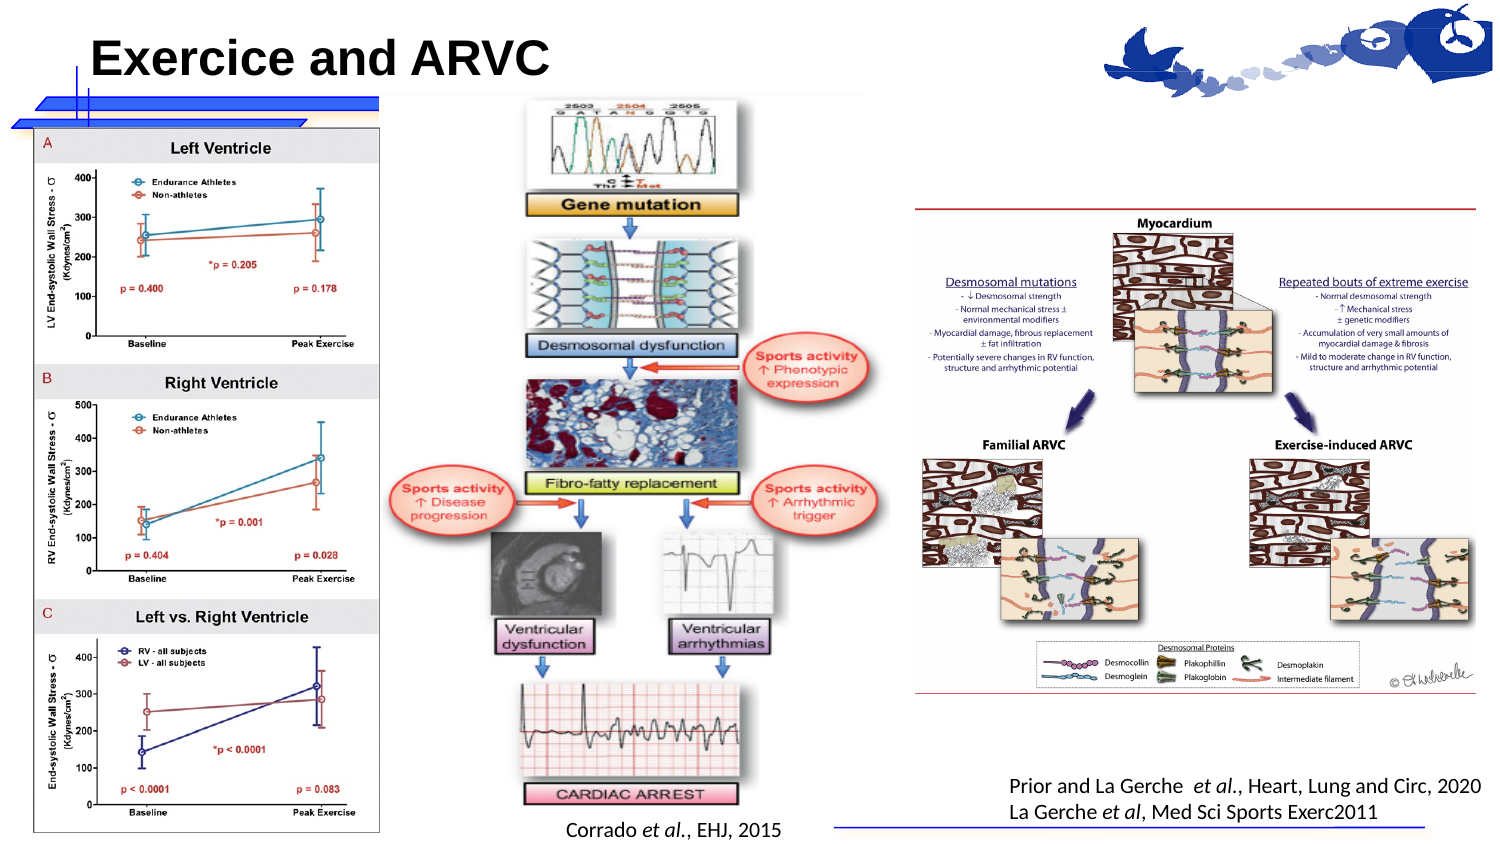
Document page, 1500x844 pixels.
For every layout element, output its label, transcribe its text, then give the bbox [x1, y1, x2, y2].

picture [32, 96, 912, 833]
title Exercice and ARVC [74, 0, 1426, 120]
text_box Prior and La Gerche et al., Heart, Lung and Circ, 2020 La Gerche et al, Med Sci Sports Exerc2011 [994, 764, 1497, 832]
picture [915, 207, 1476, 694]
picture [1426, 1, 1500, 113]
text_box Corrado et al., EHJ, 2015 [551, 821, 798, 844]
